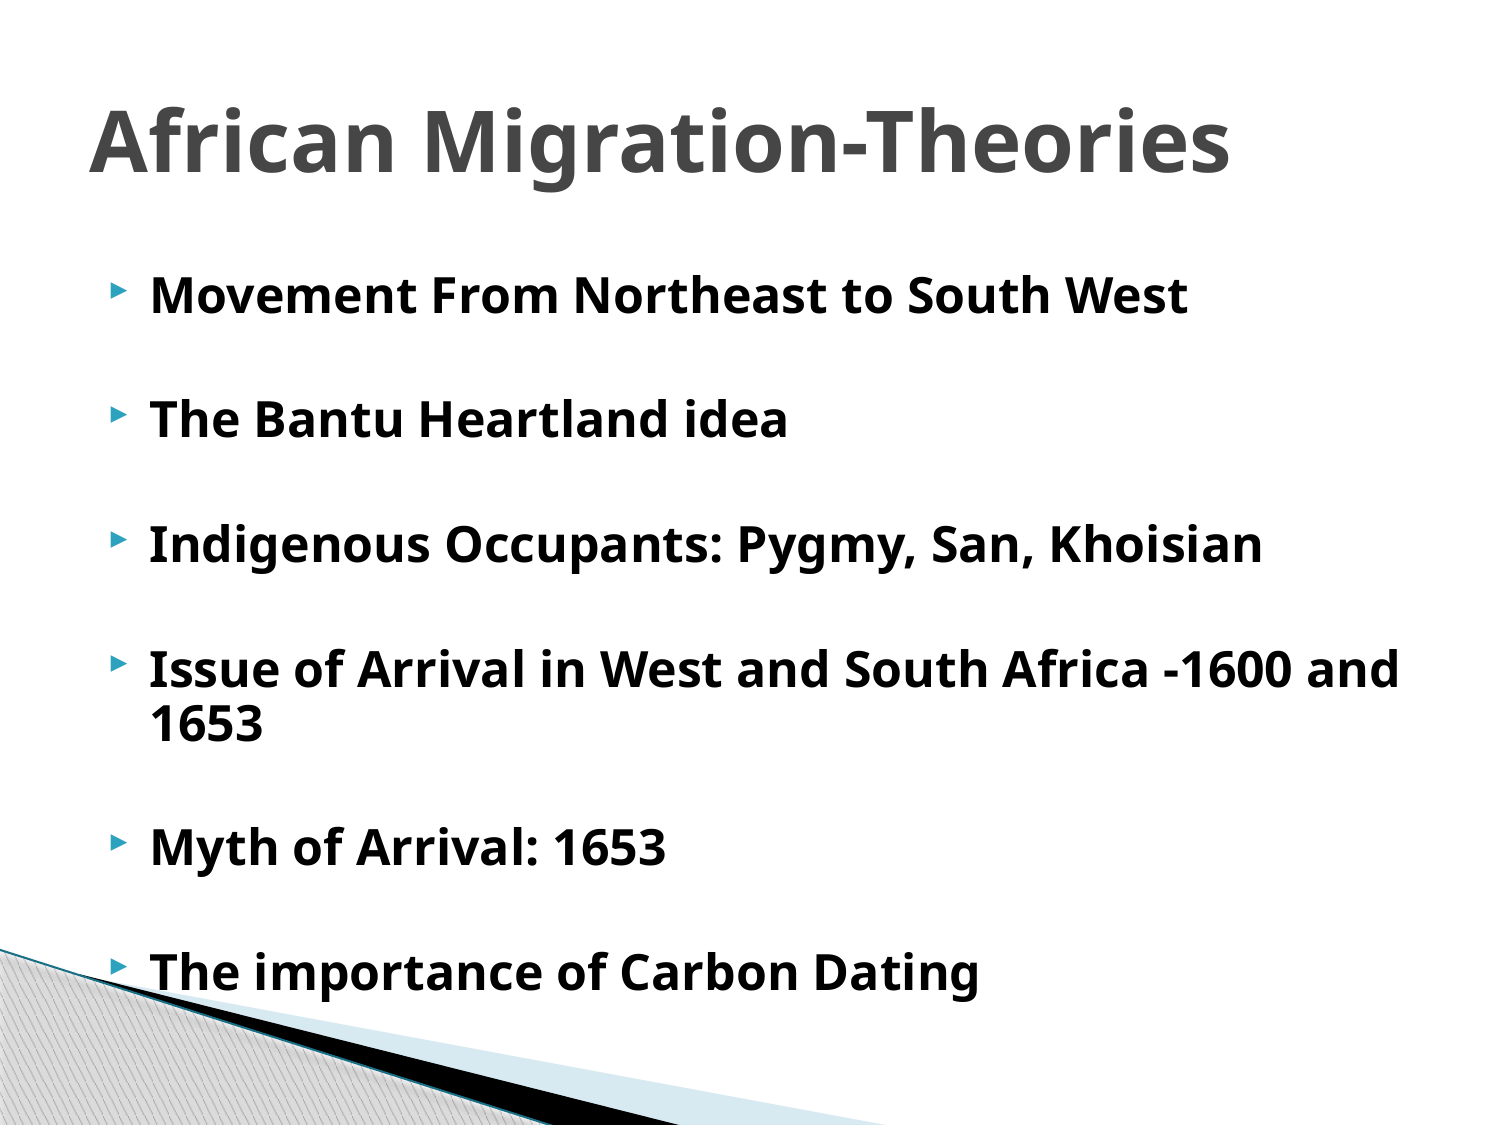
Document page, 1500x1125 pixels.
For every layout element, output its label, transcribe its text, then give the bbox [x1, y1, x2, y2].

list Movement From Northeast to South West The Bantu Heartland idea Indigenous Occupants: Pygmy, San, Khoisian Issue of Arrival in West and South Africa -1600 and 1653 Myth of Arrival: 1653 The importance of Carbon Dating [75, 262, 1425, 1125]
title African Migration-Theories [75, 45, 1425, 233]
